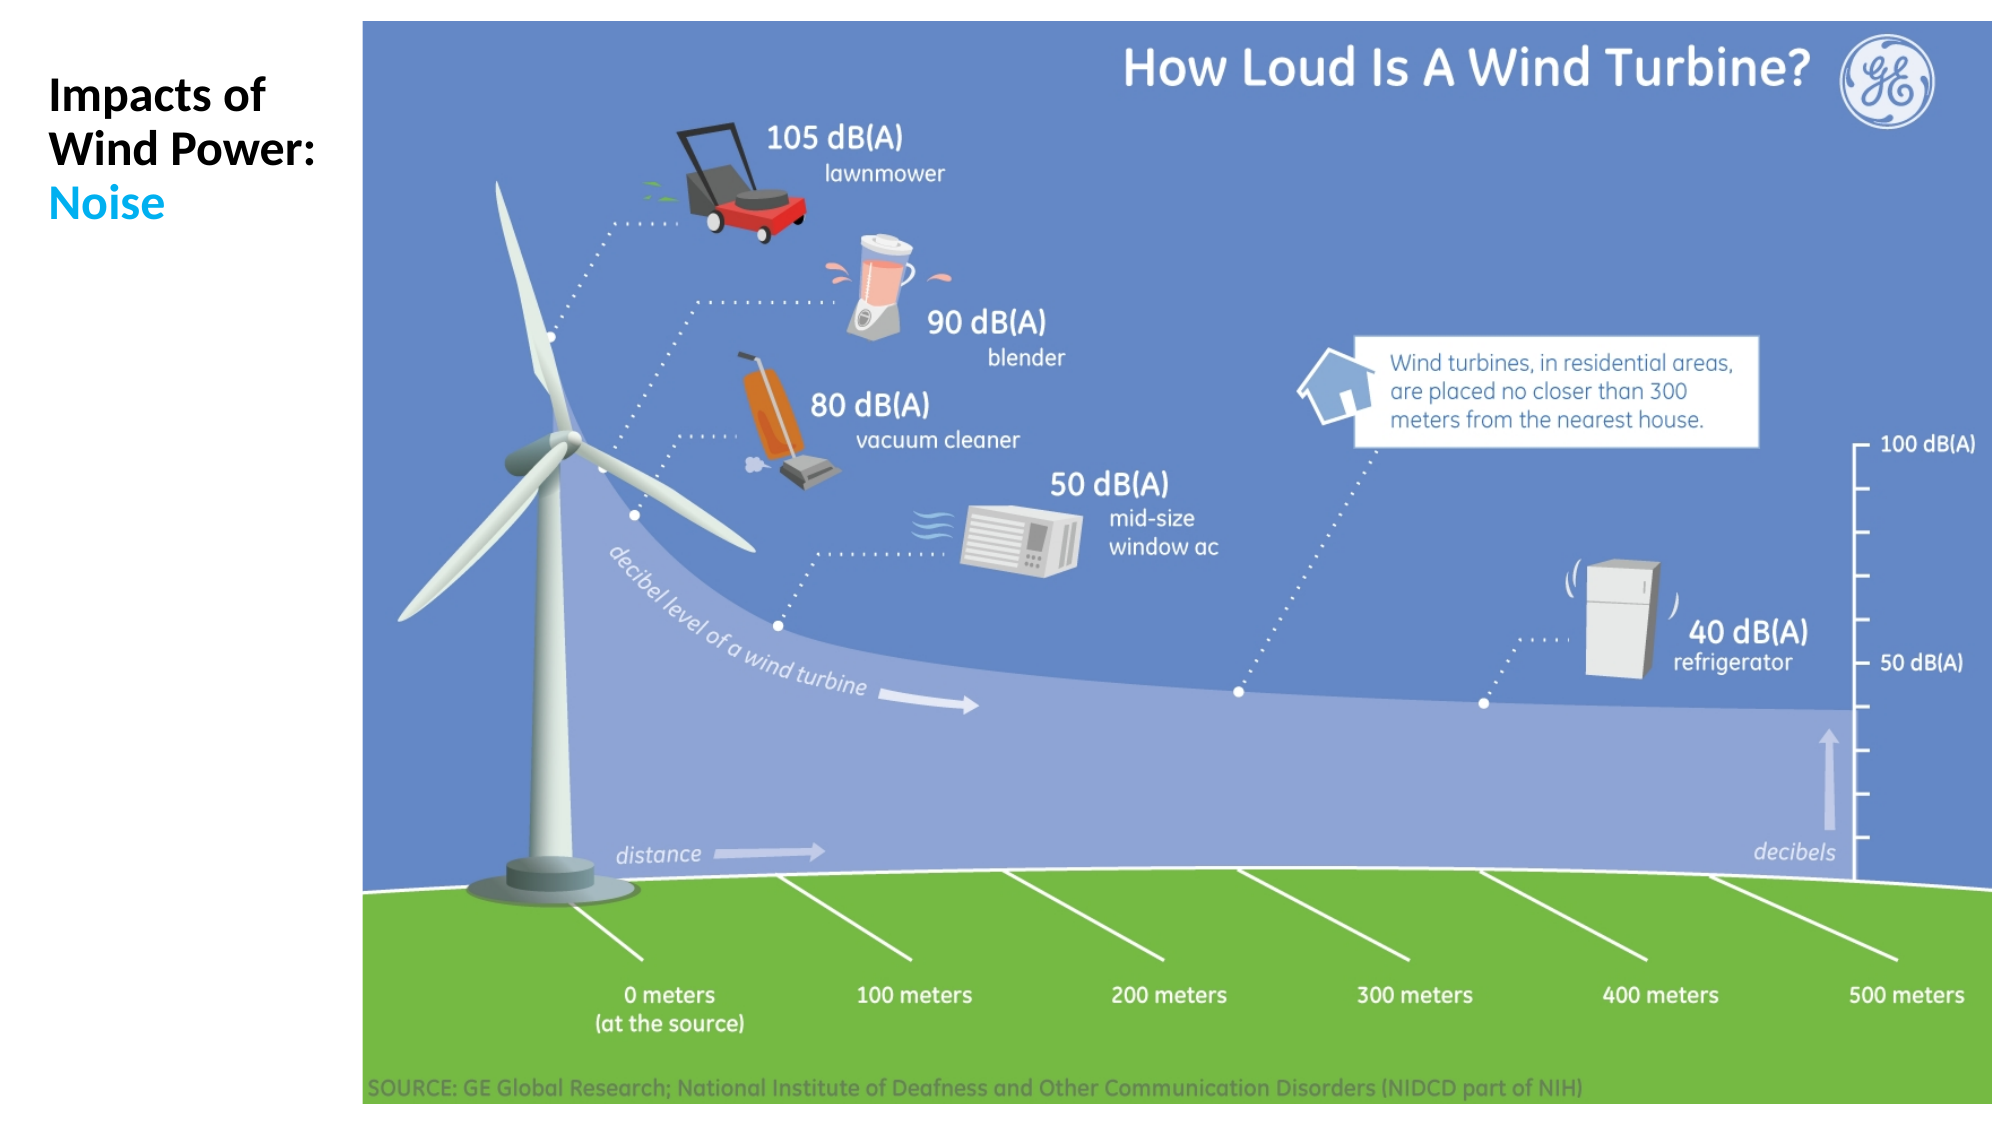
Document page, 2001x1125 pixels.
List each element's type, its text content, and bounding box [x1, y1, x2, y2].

picture [362, 21, 1992, 1104]
list Impacts of Wind Power: Noise [33, 0, 371, 299]
